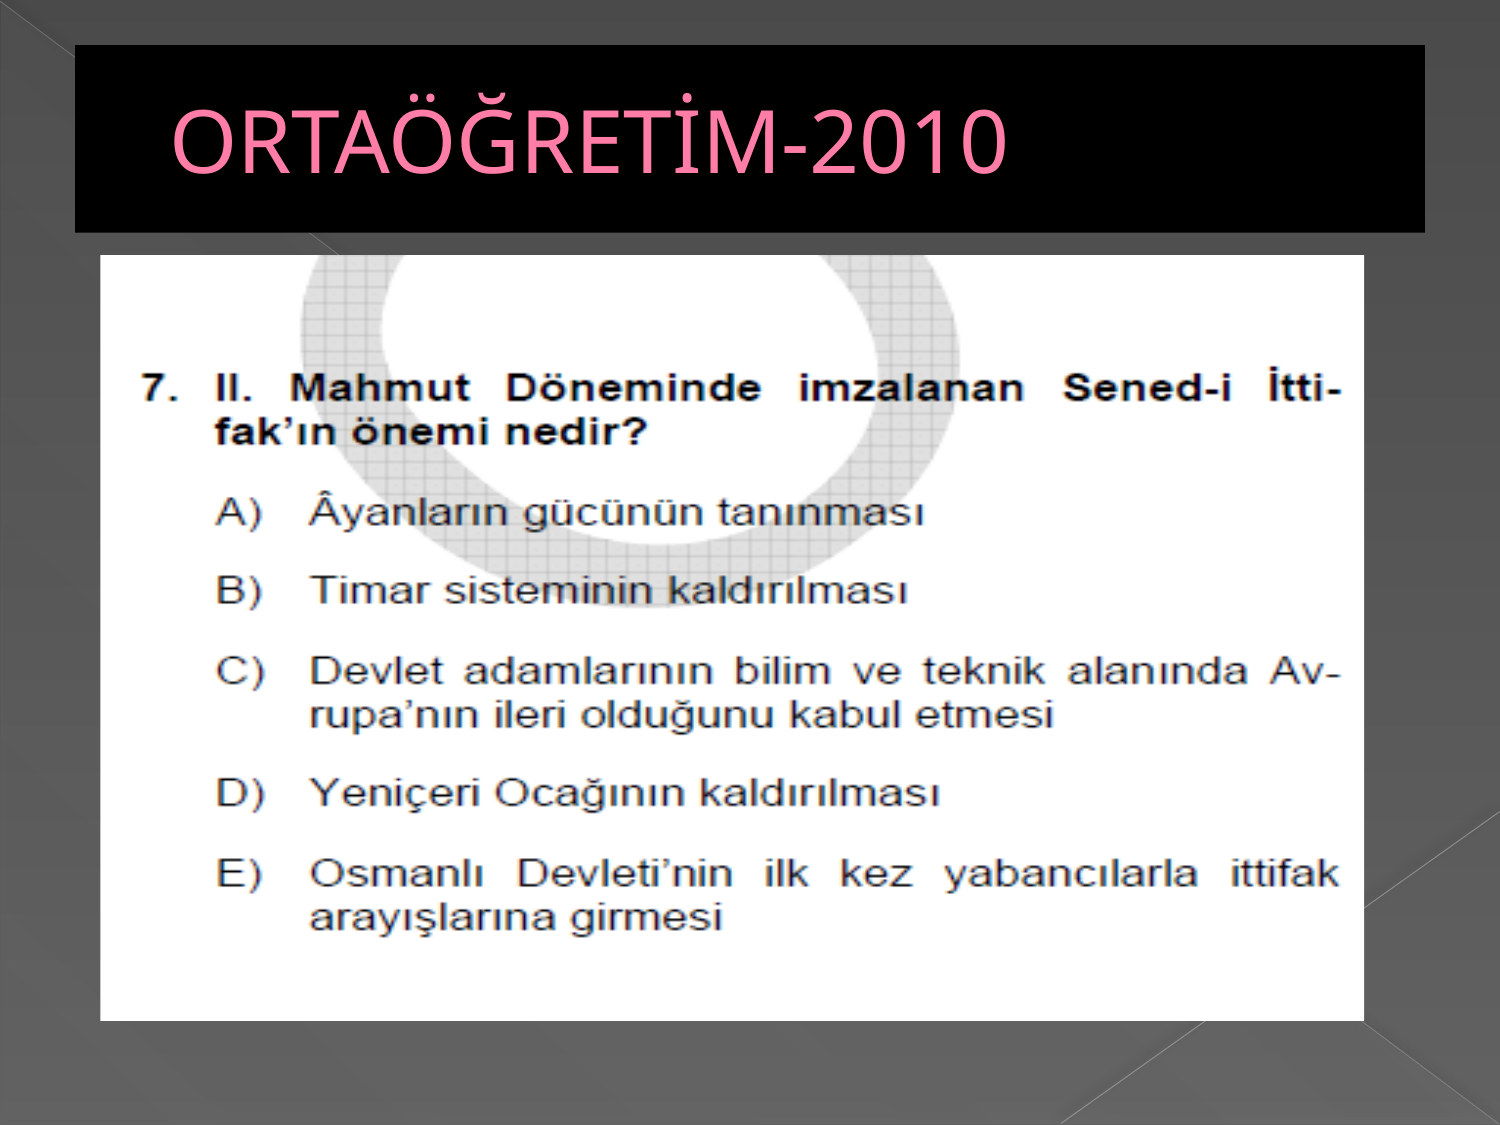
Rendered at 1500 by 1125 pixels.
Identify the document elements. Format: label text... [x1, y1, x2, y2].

title ORTAÖĞRETİM-2010 [75, 45, 1425, 233]
picture [100, 255, 1365, 1021]
